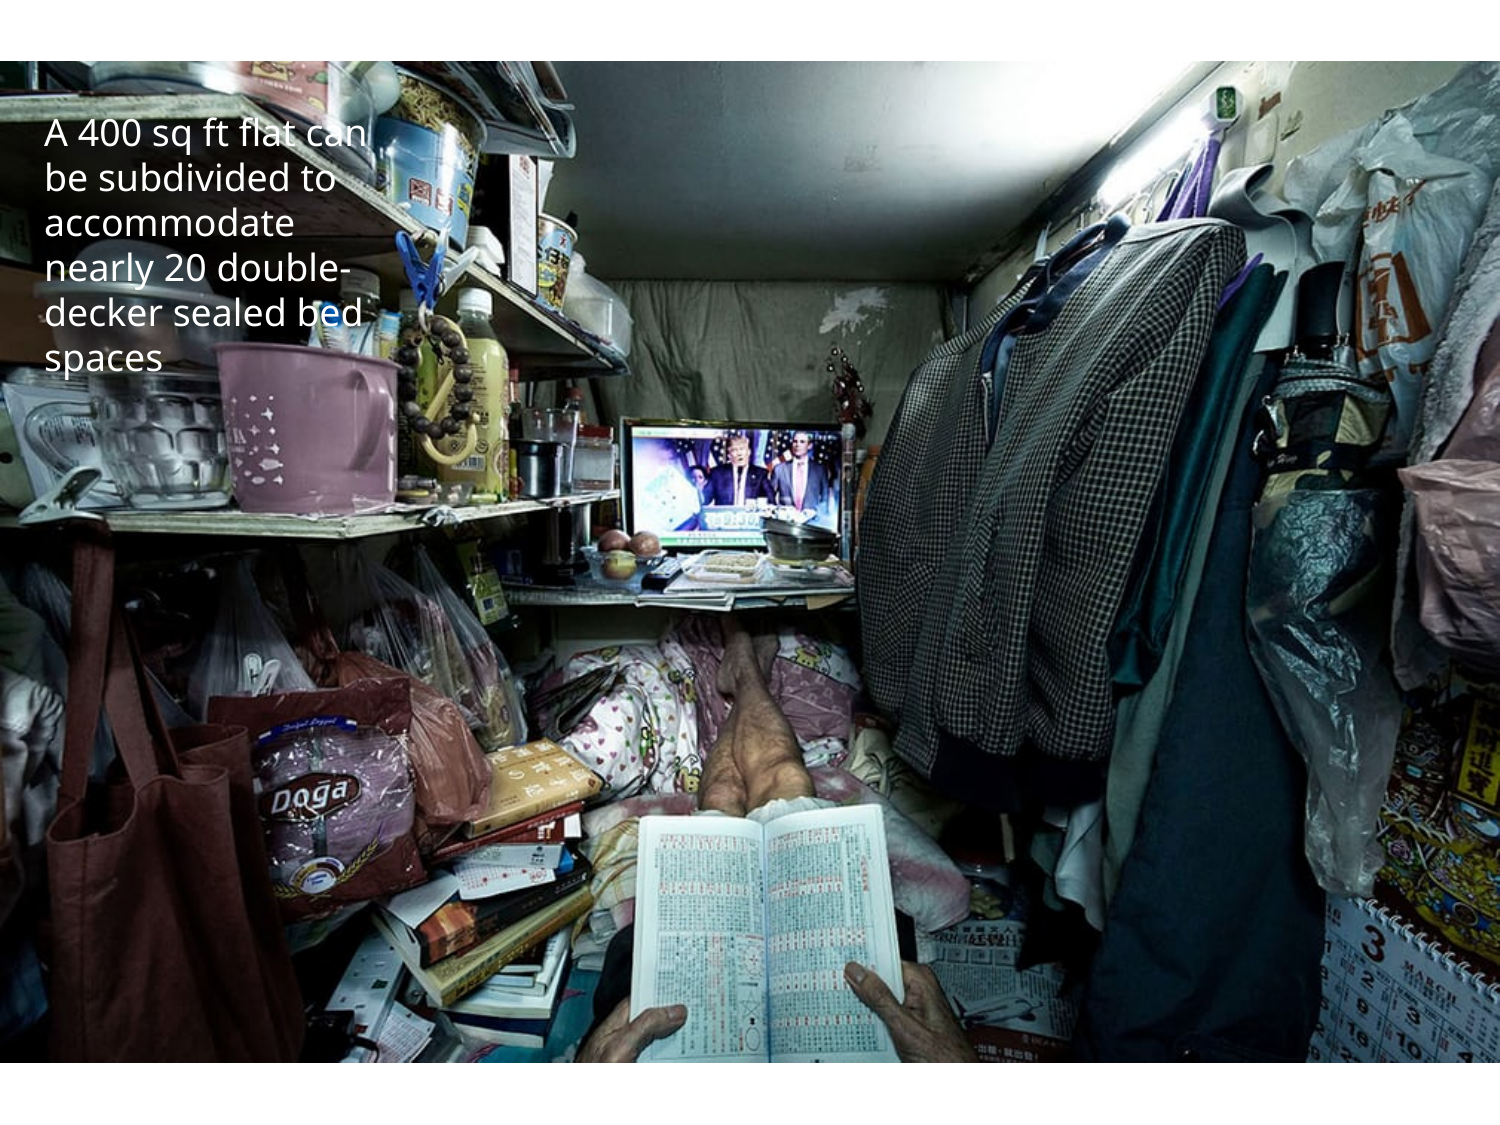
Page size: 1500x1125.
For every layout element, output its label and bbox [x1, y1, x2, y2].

picture [0, 61, 1500, 1064]
